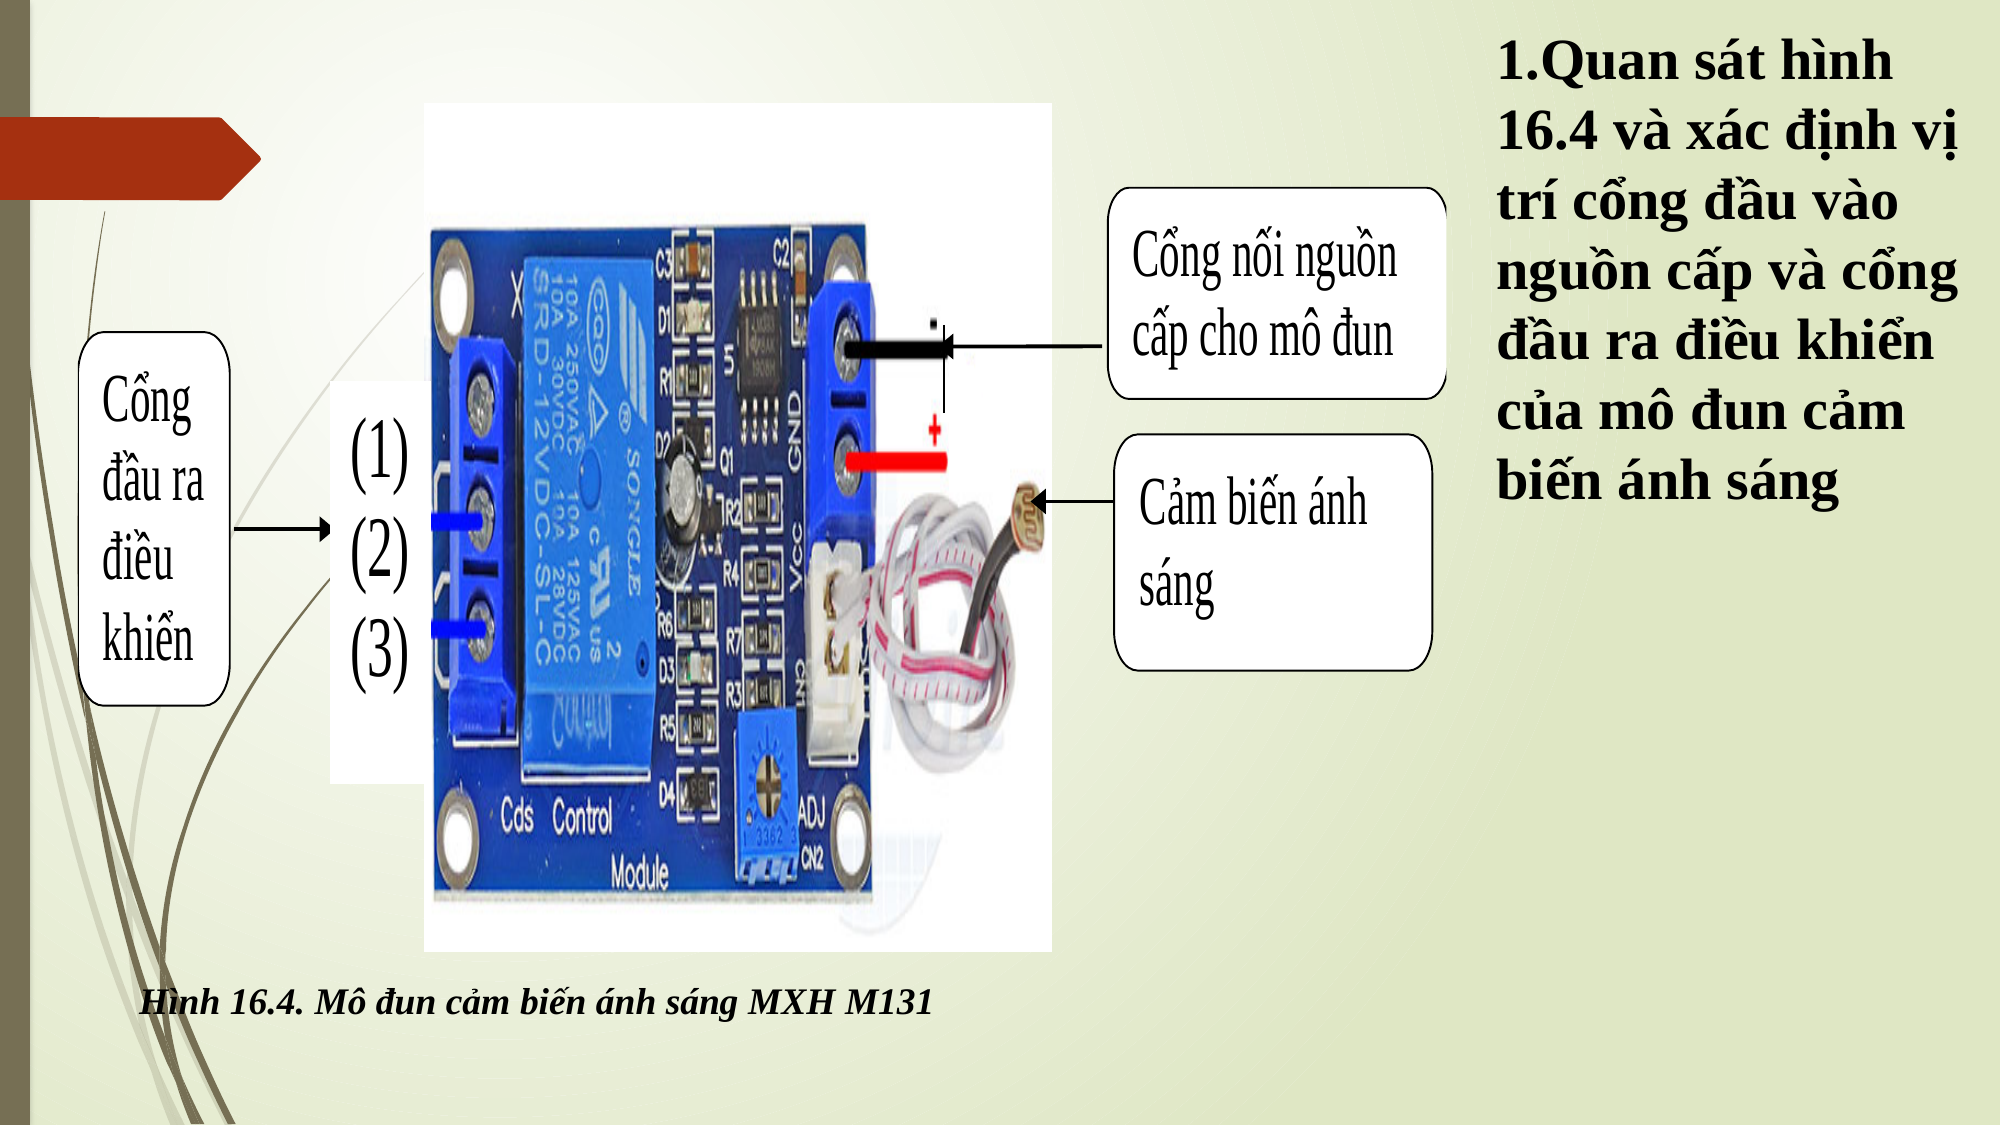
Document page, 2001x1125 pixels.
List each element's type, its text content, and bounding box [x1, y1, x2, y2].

picture [77, 33, 1447, 953]
text_box Hình 16.4. Mô đun cảm biến ánh sáng MXH M131 [124, 969, 950, 1030]
text_box 1.Quan sát hình 16.4 và xác định vị trí cổng đầu vào nguồn cấp và cổng đầu ra điều khiển của mô đun cảm biến ánh sáng [1481, 13, 1979, 519]
